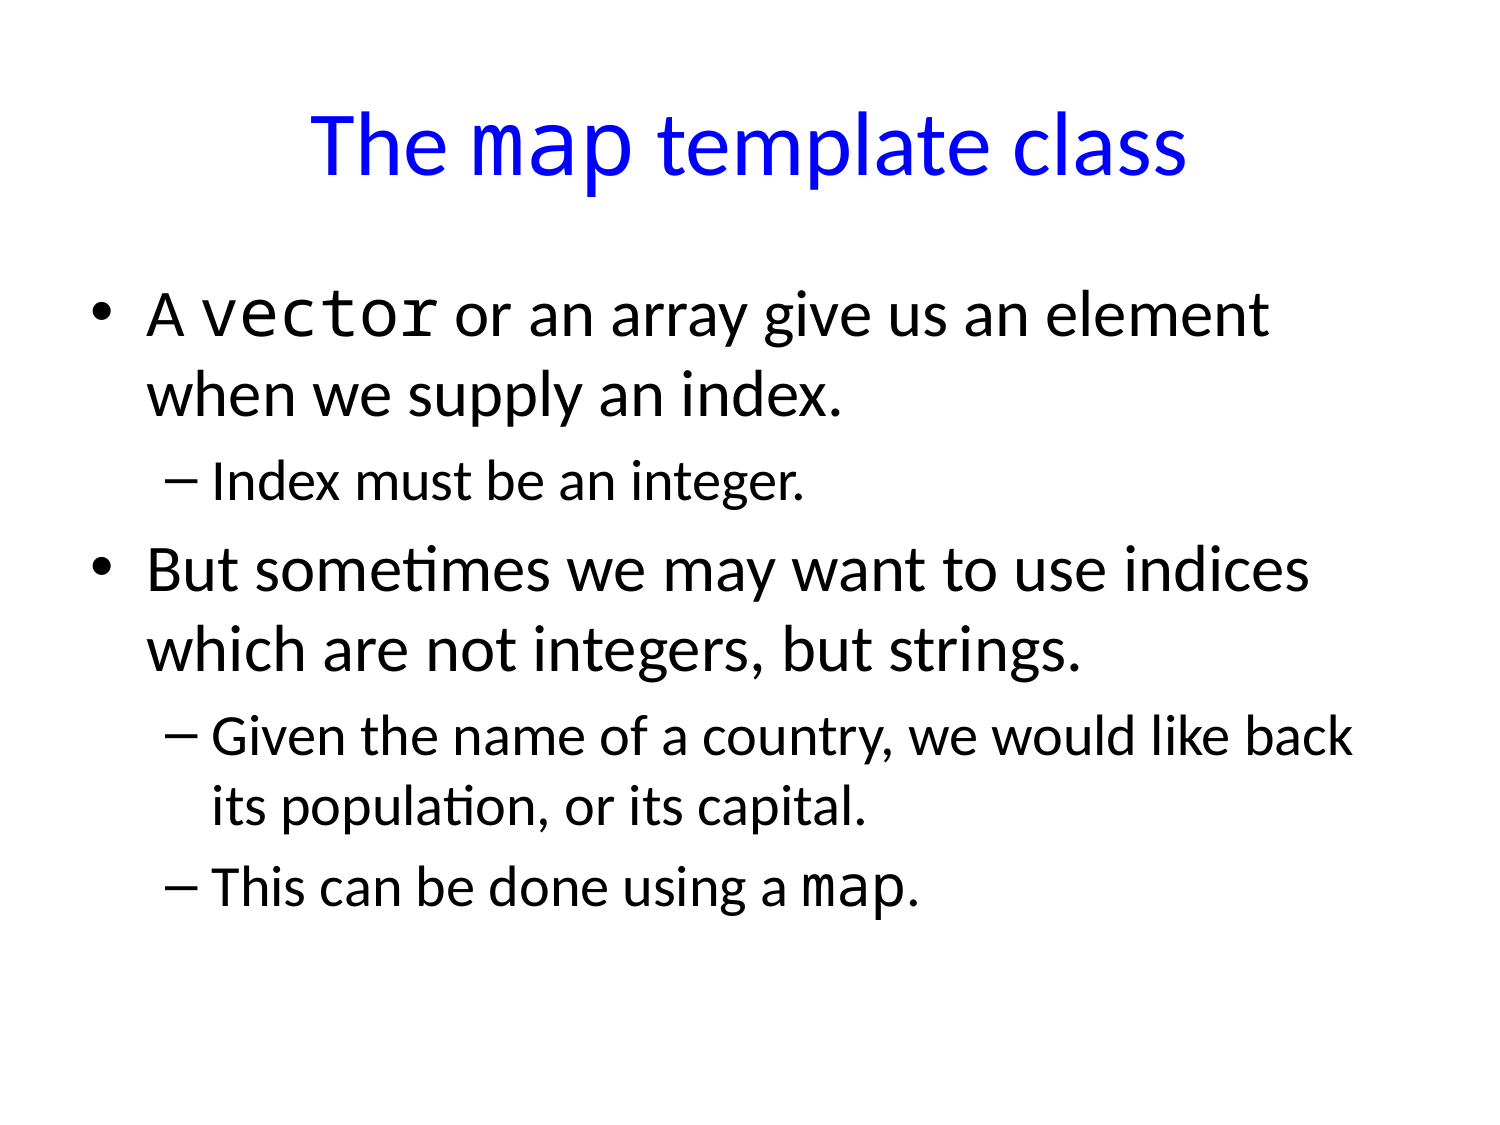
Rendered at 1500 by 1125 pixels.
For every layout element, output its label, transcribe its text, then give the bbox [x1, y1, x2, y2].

title The map template class [75, 45, 1425, 233]
list A vector or an array give us an element when we supply an index. Index must be an integer. But sometimes we may want to use indices which are not integers, but strings. Given the name of a country, we would like back its population, or its capital. This can be done using a map. [75, 262, 1425, 1005]
